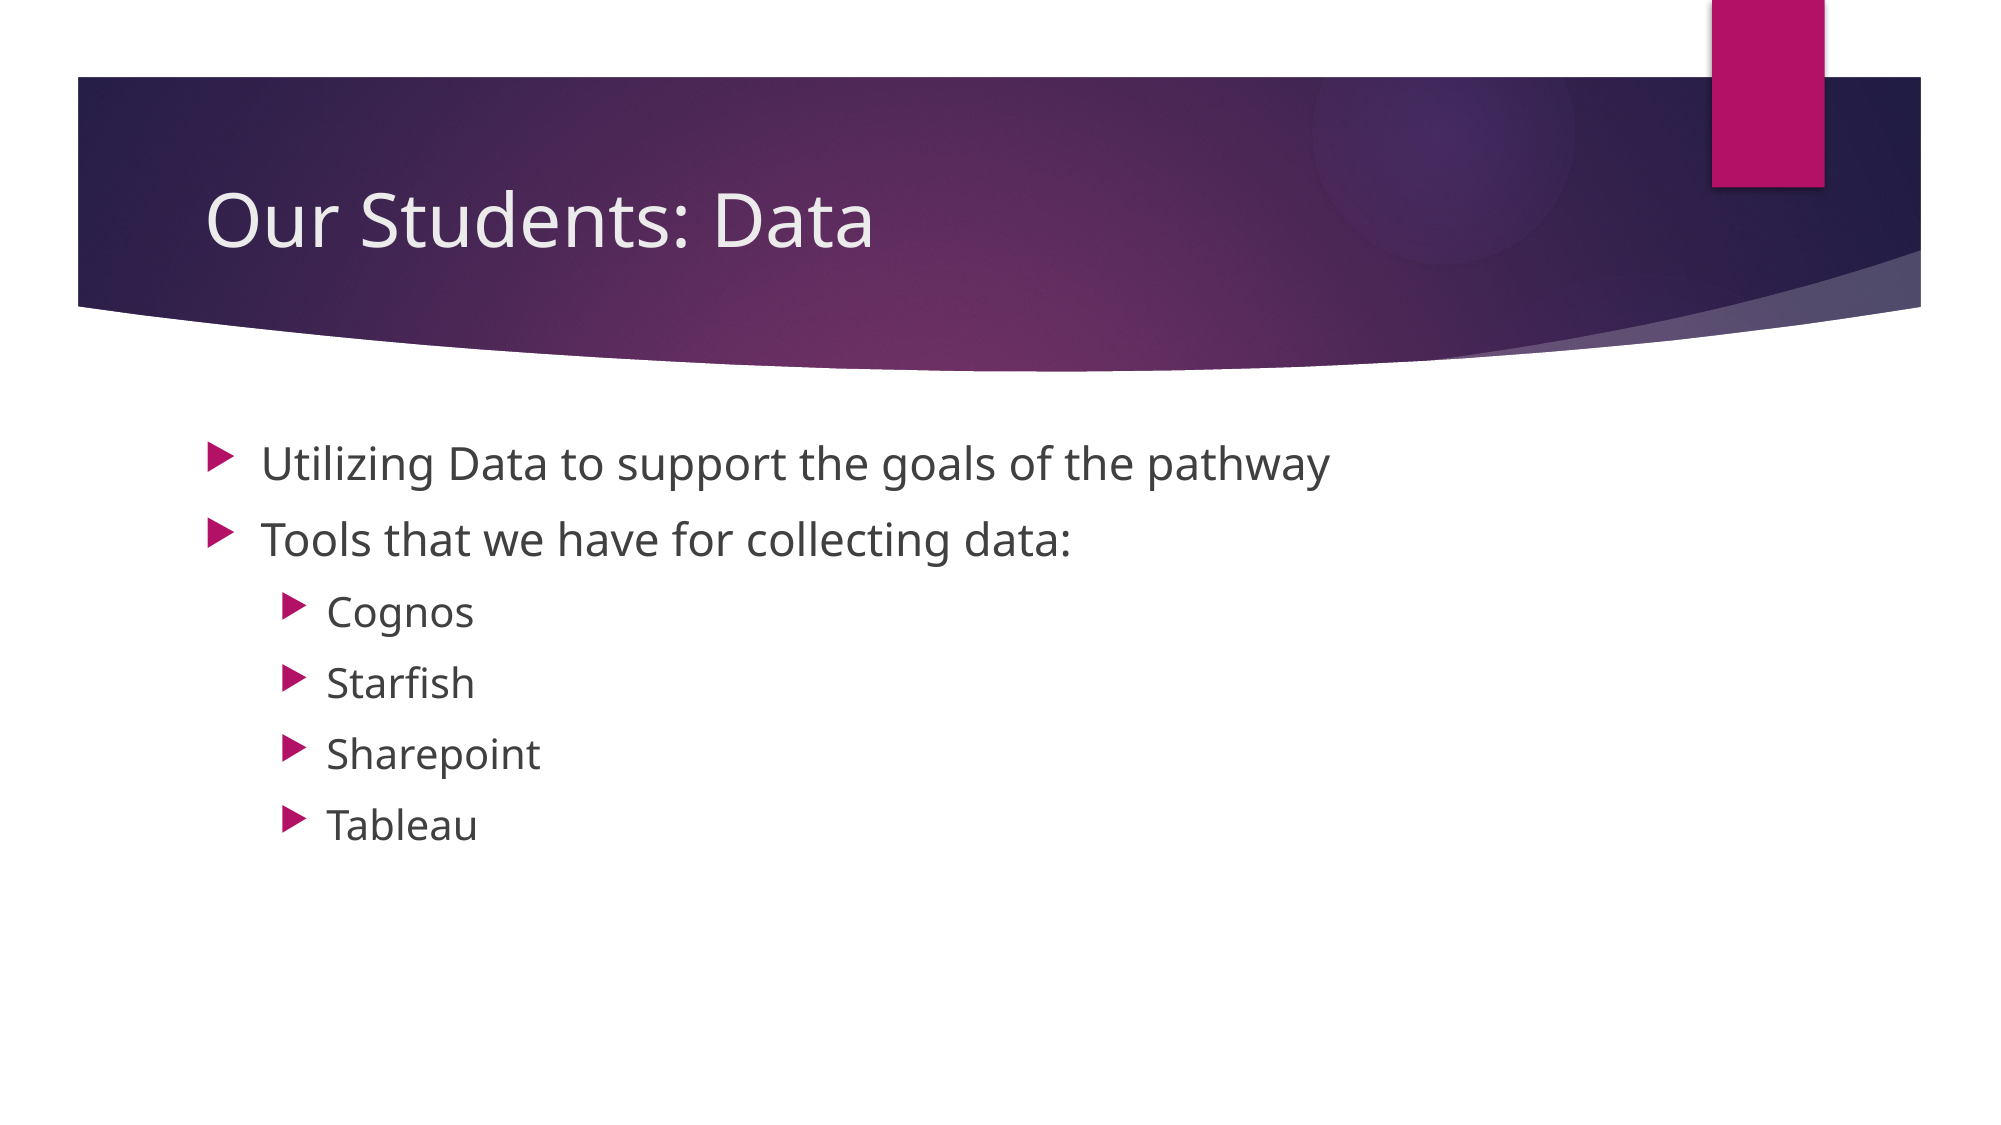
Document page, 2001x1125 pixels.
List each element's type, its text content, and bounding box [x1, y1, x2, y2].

title Our Students: Data [189, 159, 1627, 276]
list Utilizing Data to support the goals of the pathway Tools that we have for collecting data: Cognos Starfish Sharepoint Tableau [189, 427, 1823, 1067]
